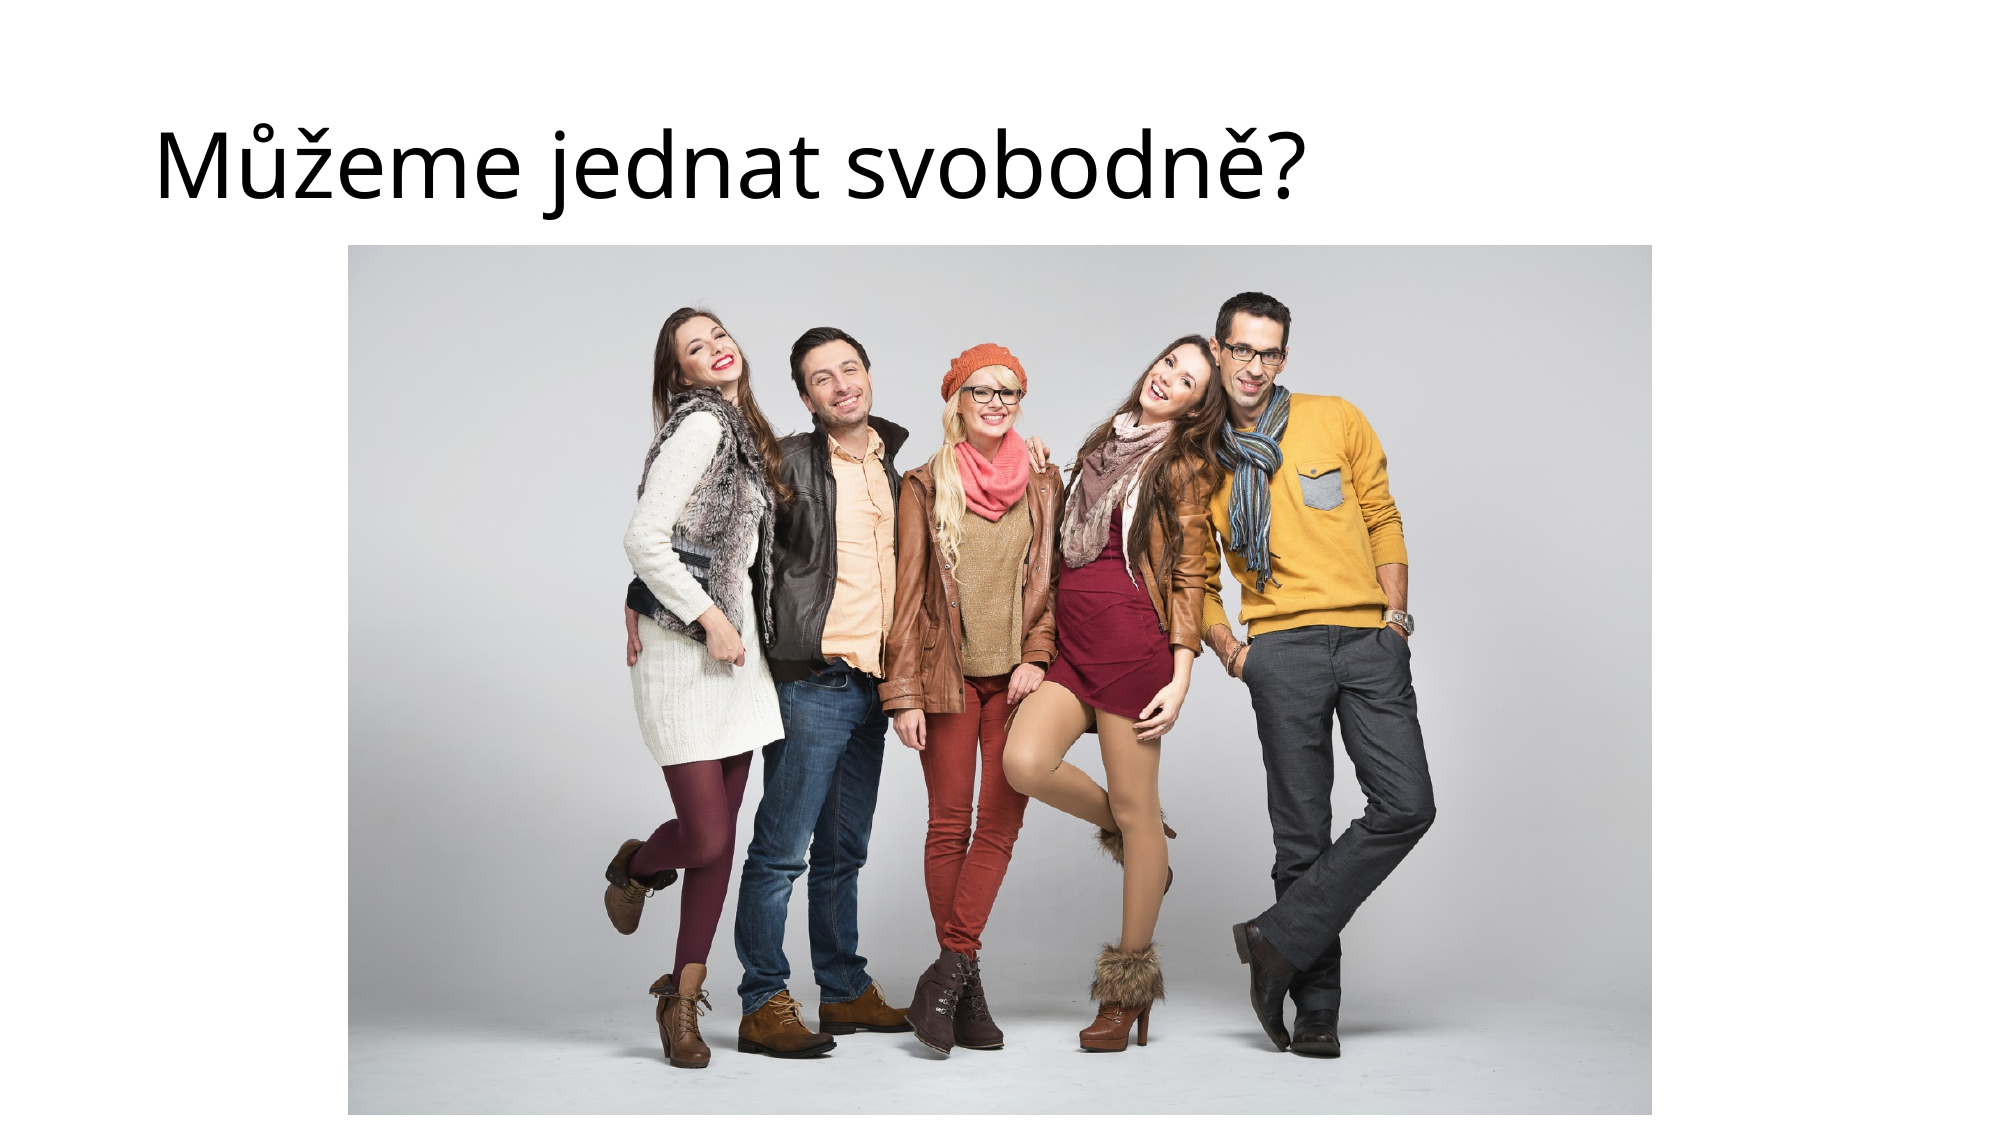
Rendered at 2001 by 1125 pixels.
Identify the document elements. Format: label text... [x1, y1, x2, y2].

picture [348, 245, 1652, 1115]
title Můžeme jednat svobodně? [137, 59, 1863, 278]
